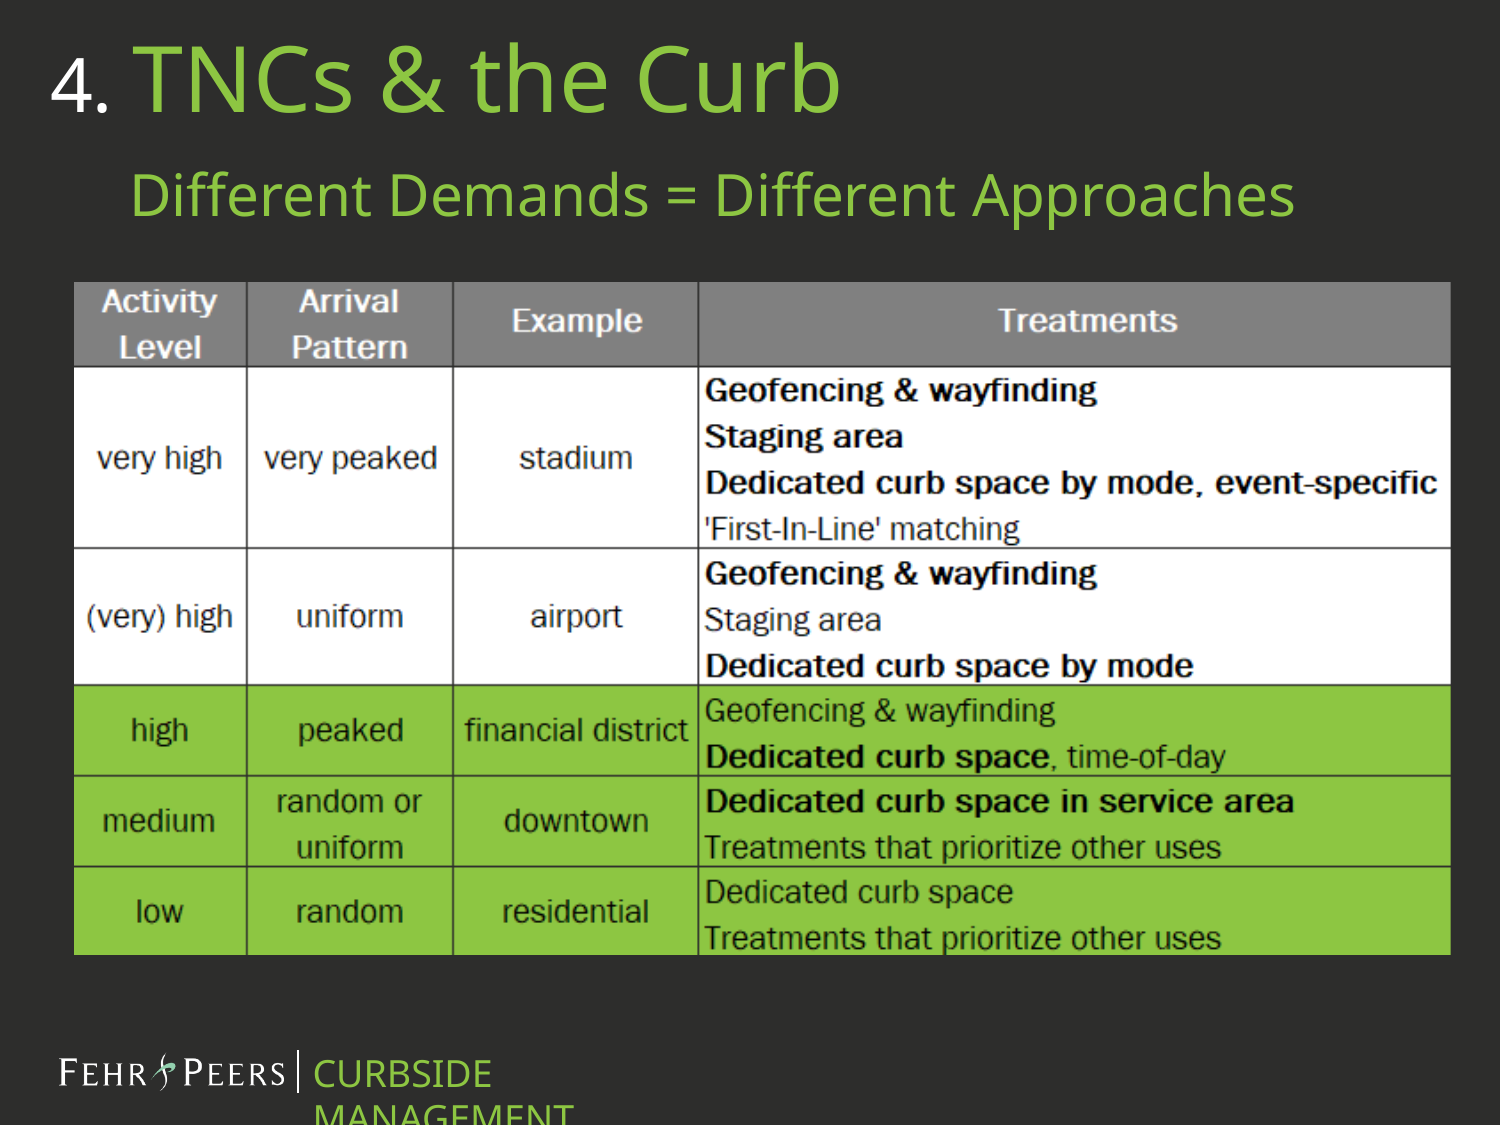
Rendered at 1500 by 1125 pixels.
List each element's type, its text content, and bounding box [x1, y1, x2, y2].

text_box CURBSIDE MANAGEMENT [312, 1050, 763, 1100]
text_box Different Demands = Different Approaches [114, 150, 1413, 236]
picture [73, 282, 1452, 955]
picture [59, 1052, 284, 1091]
text_box 4. TNCs & the Curb [50, 20, 1500, 109]
